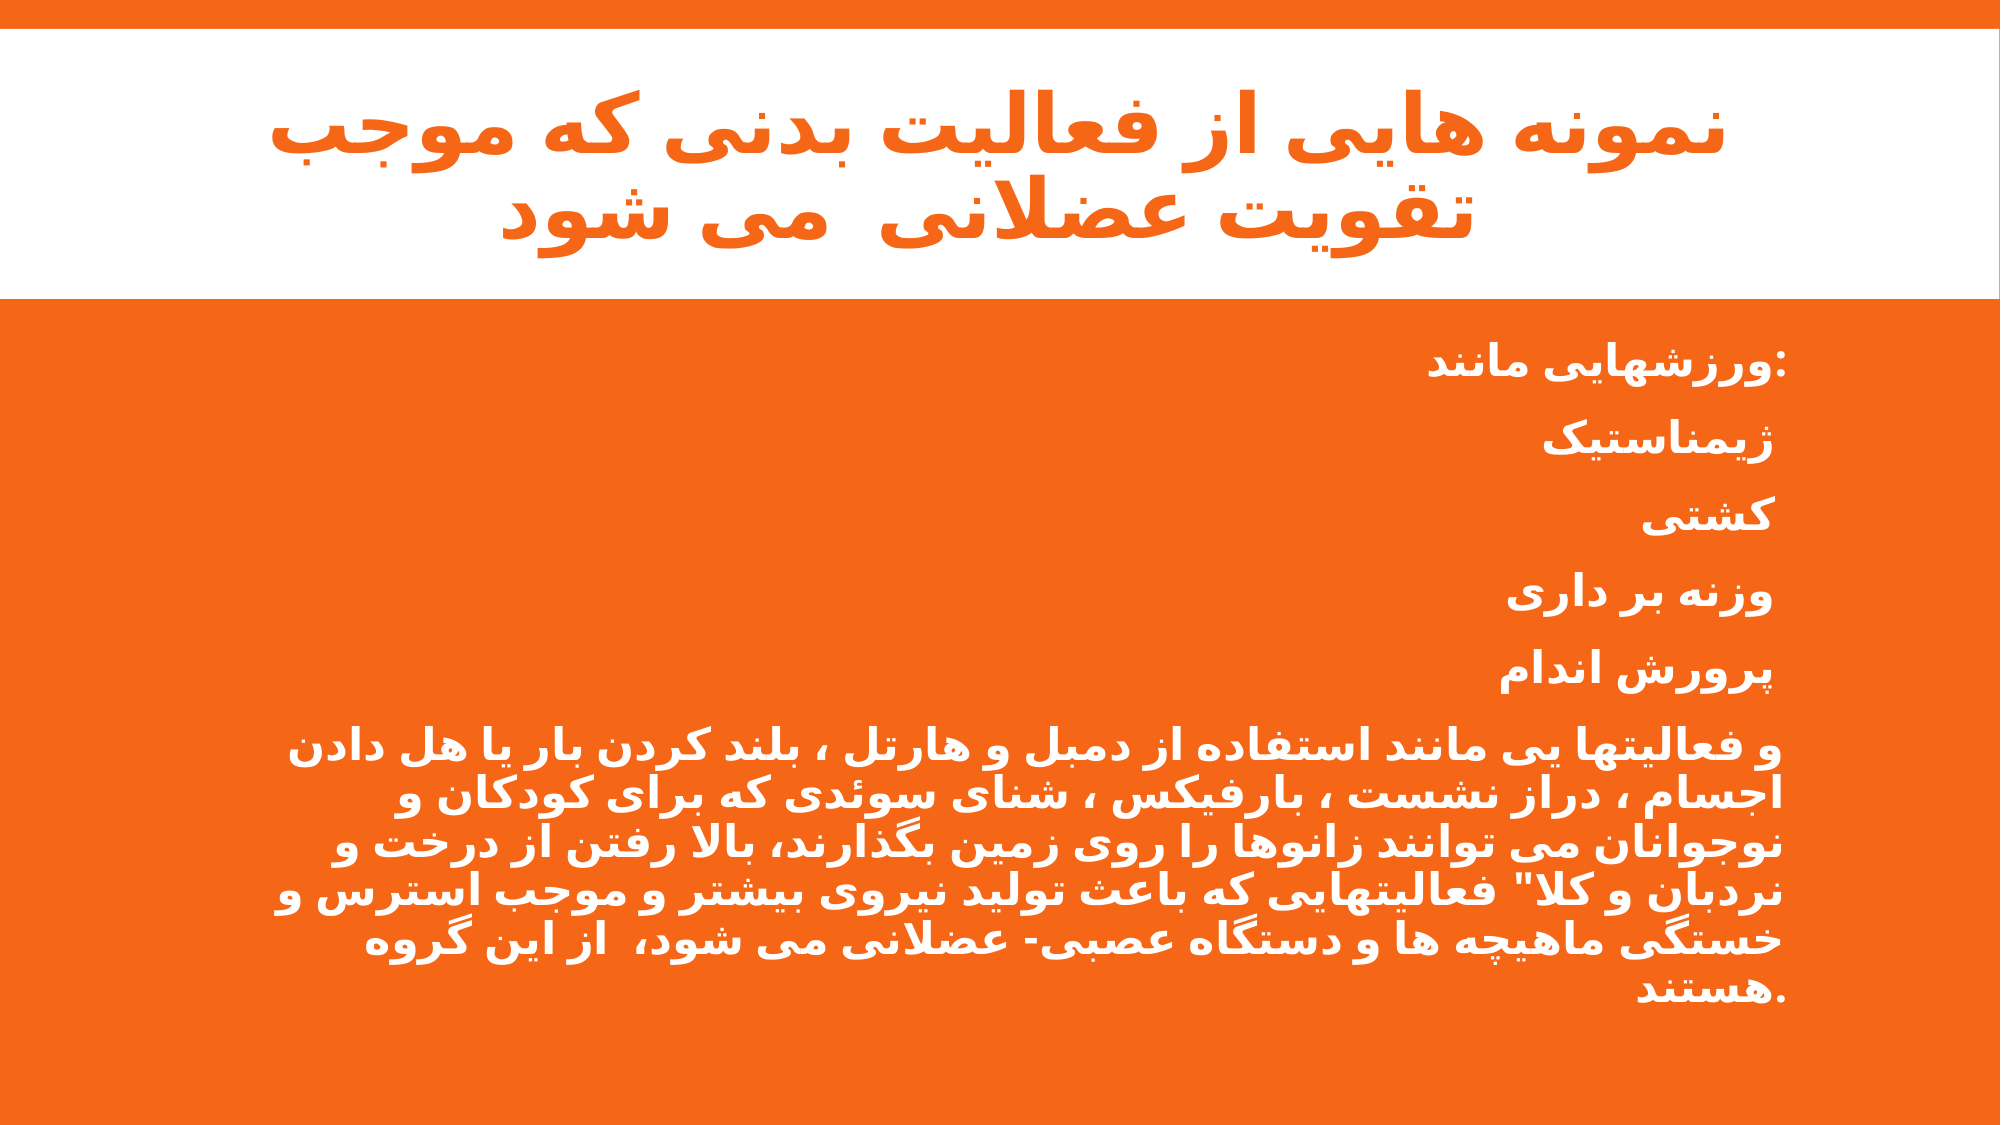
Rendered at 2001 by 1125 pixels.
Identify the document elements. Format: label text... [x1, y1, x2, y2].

title نمونه هایی از فعالیت بدنی که موجب تقویت عضلانی می شود [197, 46, 1803, 295]
list ورزشهایی مانند: ژیمناستیک کشتی وزنه بر داری پرورش اندام و فعالیتها یی مانند استفاده از دمبل و هارتل ، بلند کردن بار یا هل دادن اجسام ، دراز نشست ، بارفیکس ، شنای سوئدی که برای کودکان و نوجوانان می توانند زانوها را روی زمین بگذارند، بالا رفتن از درخت و نردبان و کلا" فعالیتهایی که باعث تولید نیروی بیشتر و موجب استرس و خستگی ماهیچه ها و دستگاه عصبی- عضلانی می شود، از این گروه هستند. [197, 329, 1803, 1020]
